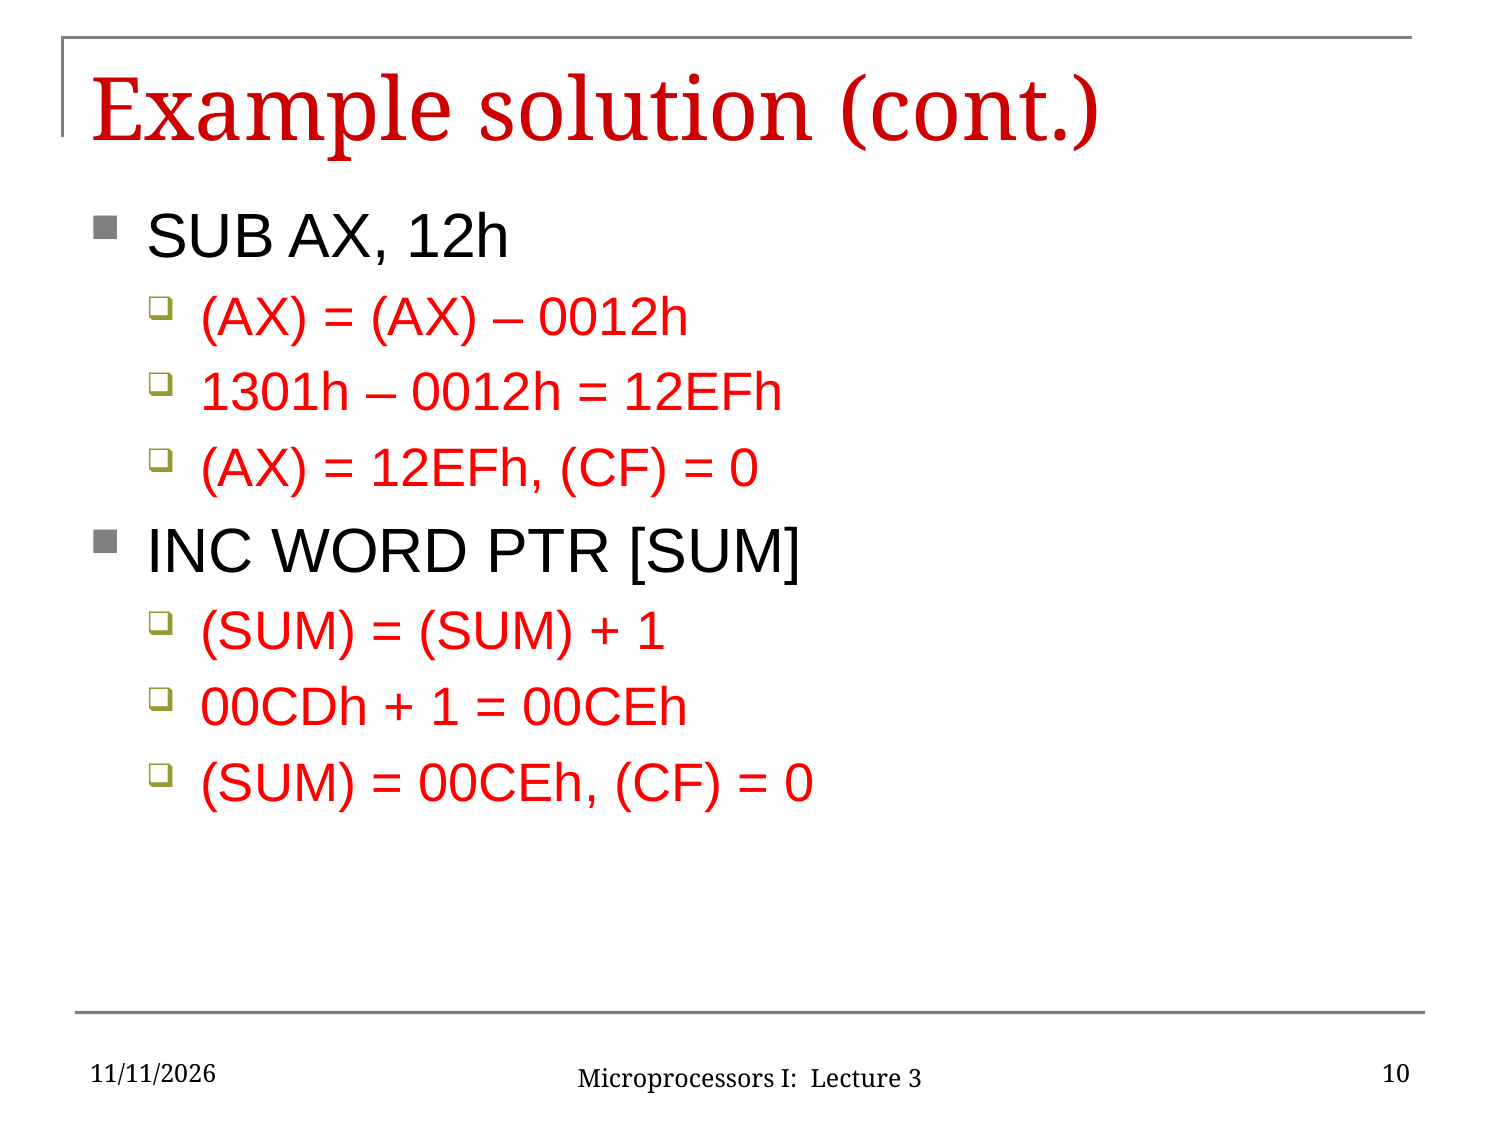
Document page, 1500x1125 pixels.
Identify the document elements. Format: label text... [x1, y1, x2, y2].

list SUB AX, 12h (AX) = (AX) – 0012h 1301h – 0012h = 12EFh (AX) = 12EFh, (CF) = 0 INC WORD PTR [SUM] (SUM) = (SUM) + 1 00CDh + 1 = 00CEh (SUM) = 00CEh, (CF) = 0 [75, 187, 1425, 1006]
slide_number 10 [1074, 1023, 1426, 1100]
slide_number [74, 1023, 426, 1100]
title Example solution (cont.) [75, 45, 1425, 163]
footer Microprocessors I: Lecture 3 [512, 1024, 988, 1101]
